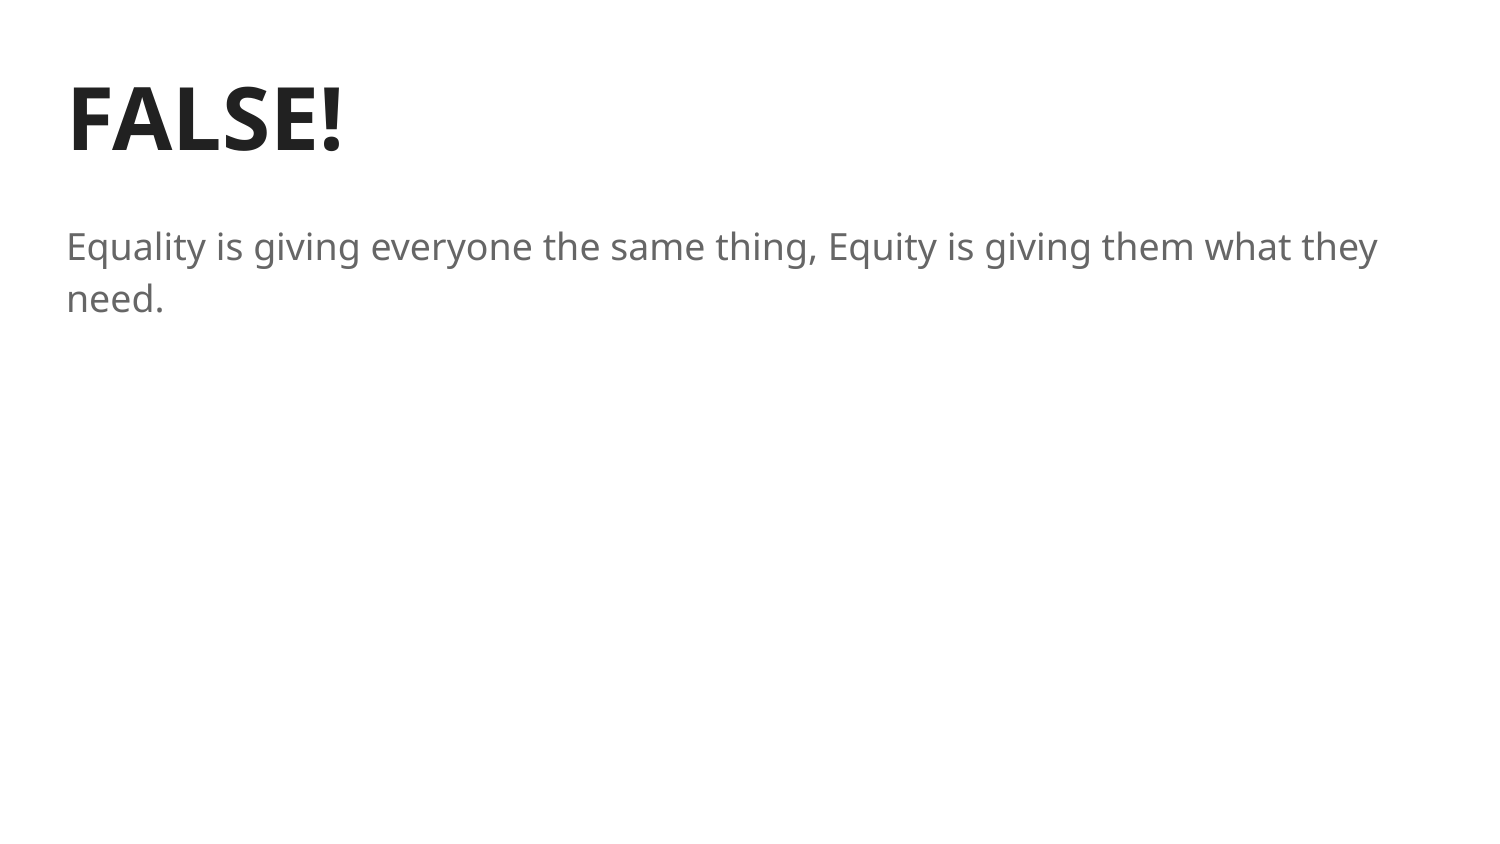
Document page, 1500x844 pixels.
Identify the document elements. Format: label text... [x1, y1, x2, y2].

title FALSE! [51, 48, 1449, 180]
list Equality is giving everyone the same thing, Equity is giving them what they need. [51, 201, 1449, 750]
